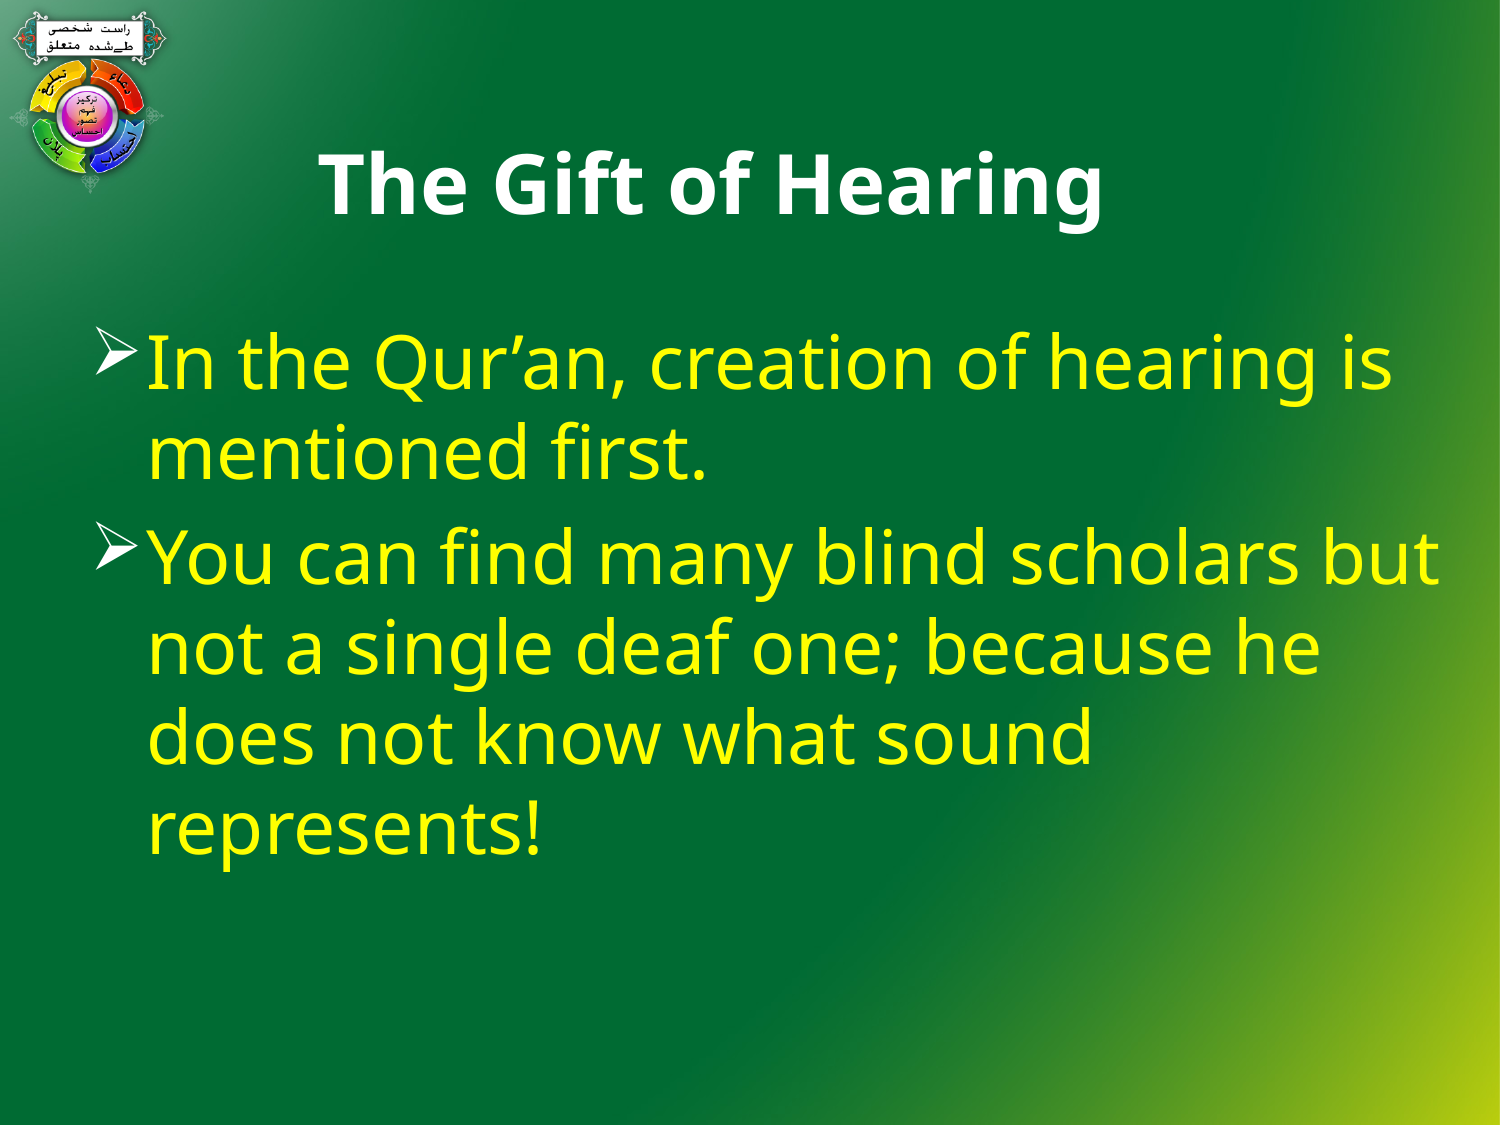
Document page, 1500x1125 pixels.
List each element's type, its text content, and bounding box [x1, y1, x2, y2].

list In the Qur’an, creation of hearing is mentioned first. You can find many blind scholars but not a single deaf one; because he does not know what sound represents! [74, 306, 1500, 1051]
picture [0, 0, 1500, 1125]
title The Gift of Hearing [37, 87, 1388, 276]
